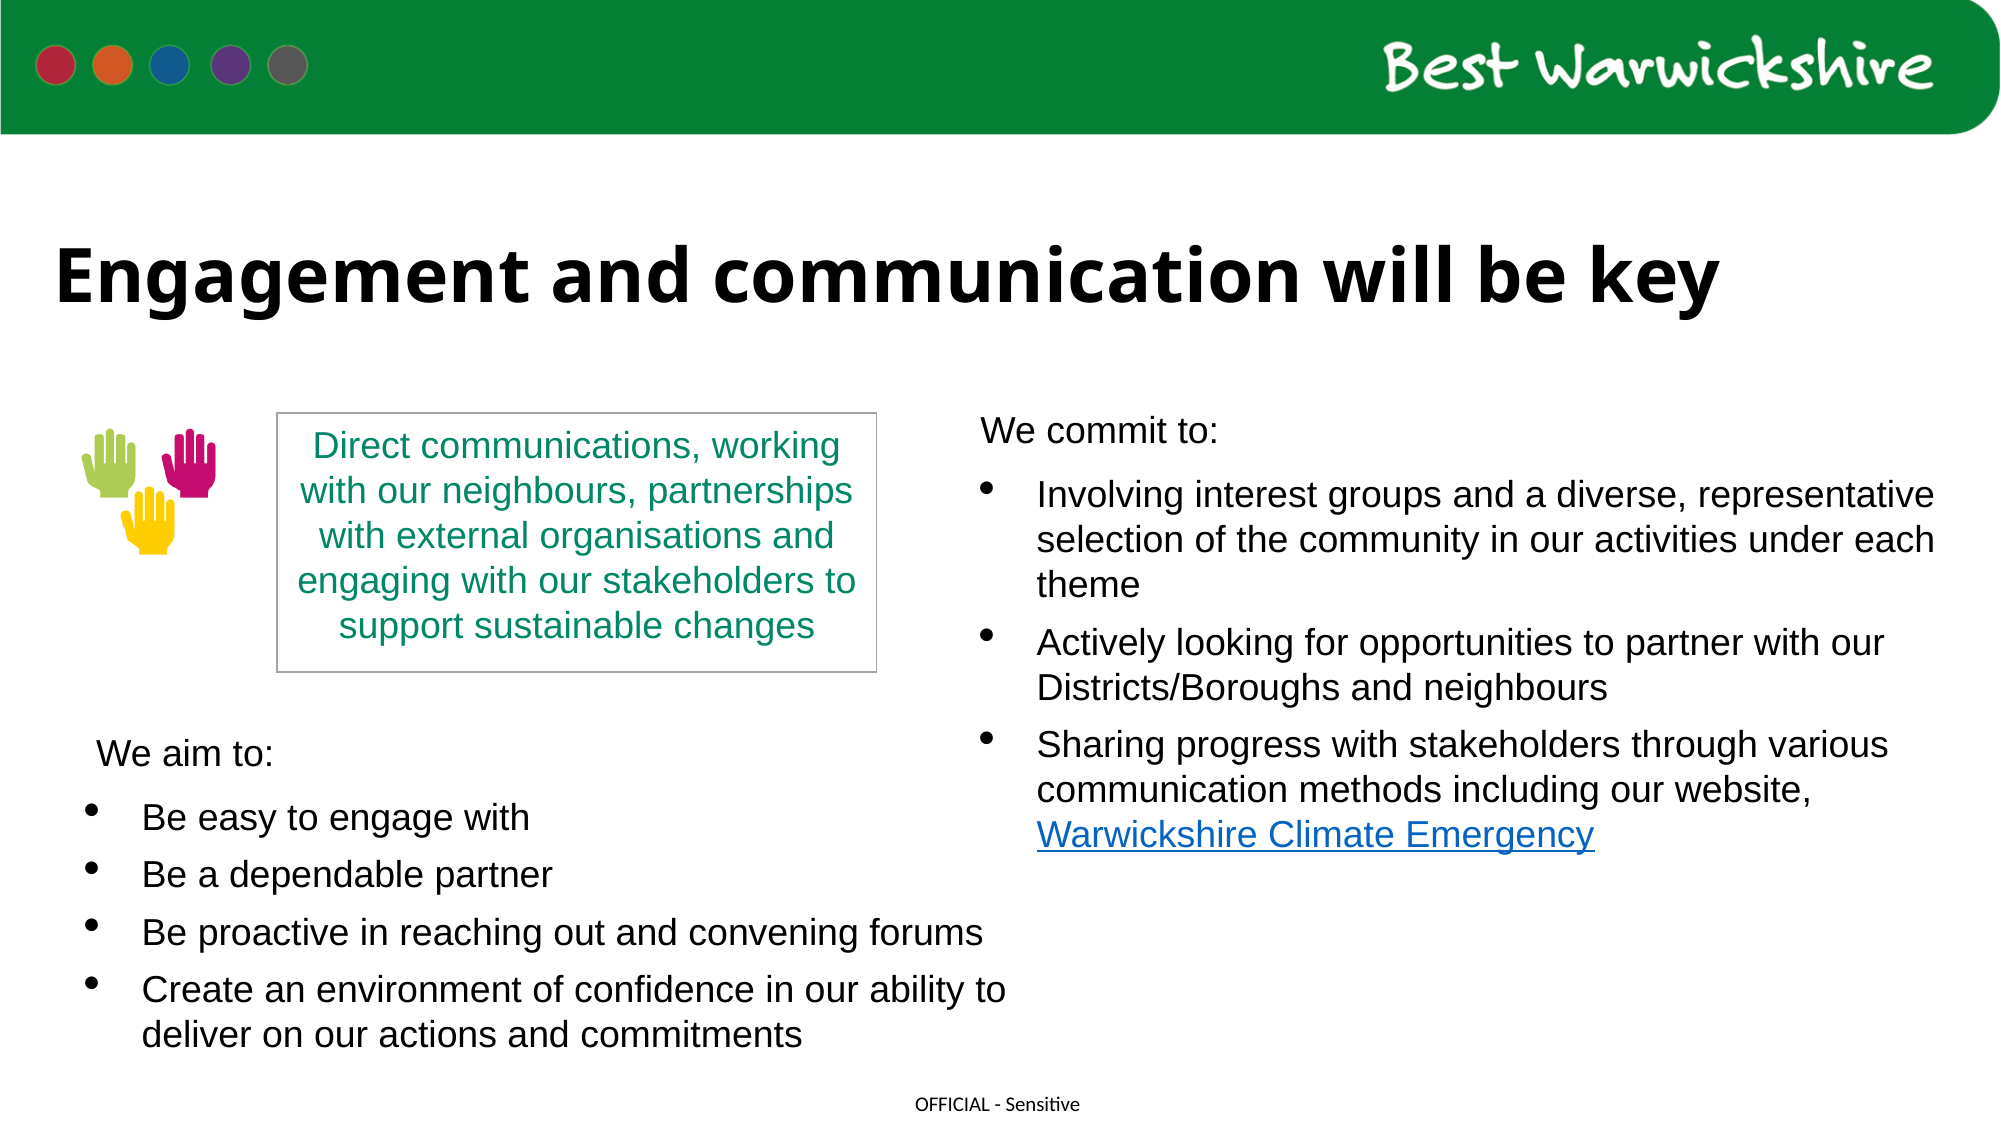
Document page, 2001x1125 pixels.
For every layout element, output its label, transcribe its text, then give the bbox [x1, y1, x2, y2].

title Engagement and communication will be key [38, 177, 2000, 327]
text_box We aim to: Be easy to engage with Be a dependable partner Be proactive in reaching out and convening forums Create an environment of confidence in our ability to deliver on our actions and commitments [70, 721, 1090, 1063]
picture [70, 413, 234, 563]
picture [0, 0, 2000, 135]
text_box We commit to: Involving interest groups and a diverse, representative selection of the community in our activities under each theme Actively looking for opportunities to partner with our Districts/Boroughs and neighbours Sharing progress with stakeholders through various communication methods including our website, Warwickshire Climate Emergency [965, 398, 1985, 863]
text_box Direct communications, working with our neighbours, partnerships with external organisations and engaging with our stakeholders to support sustainable changes [276, 413, 877, 672]
